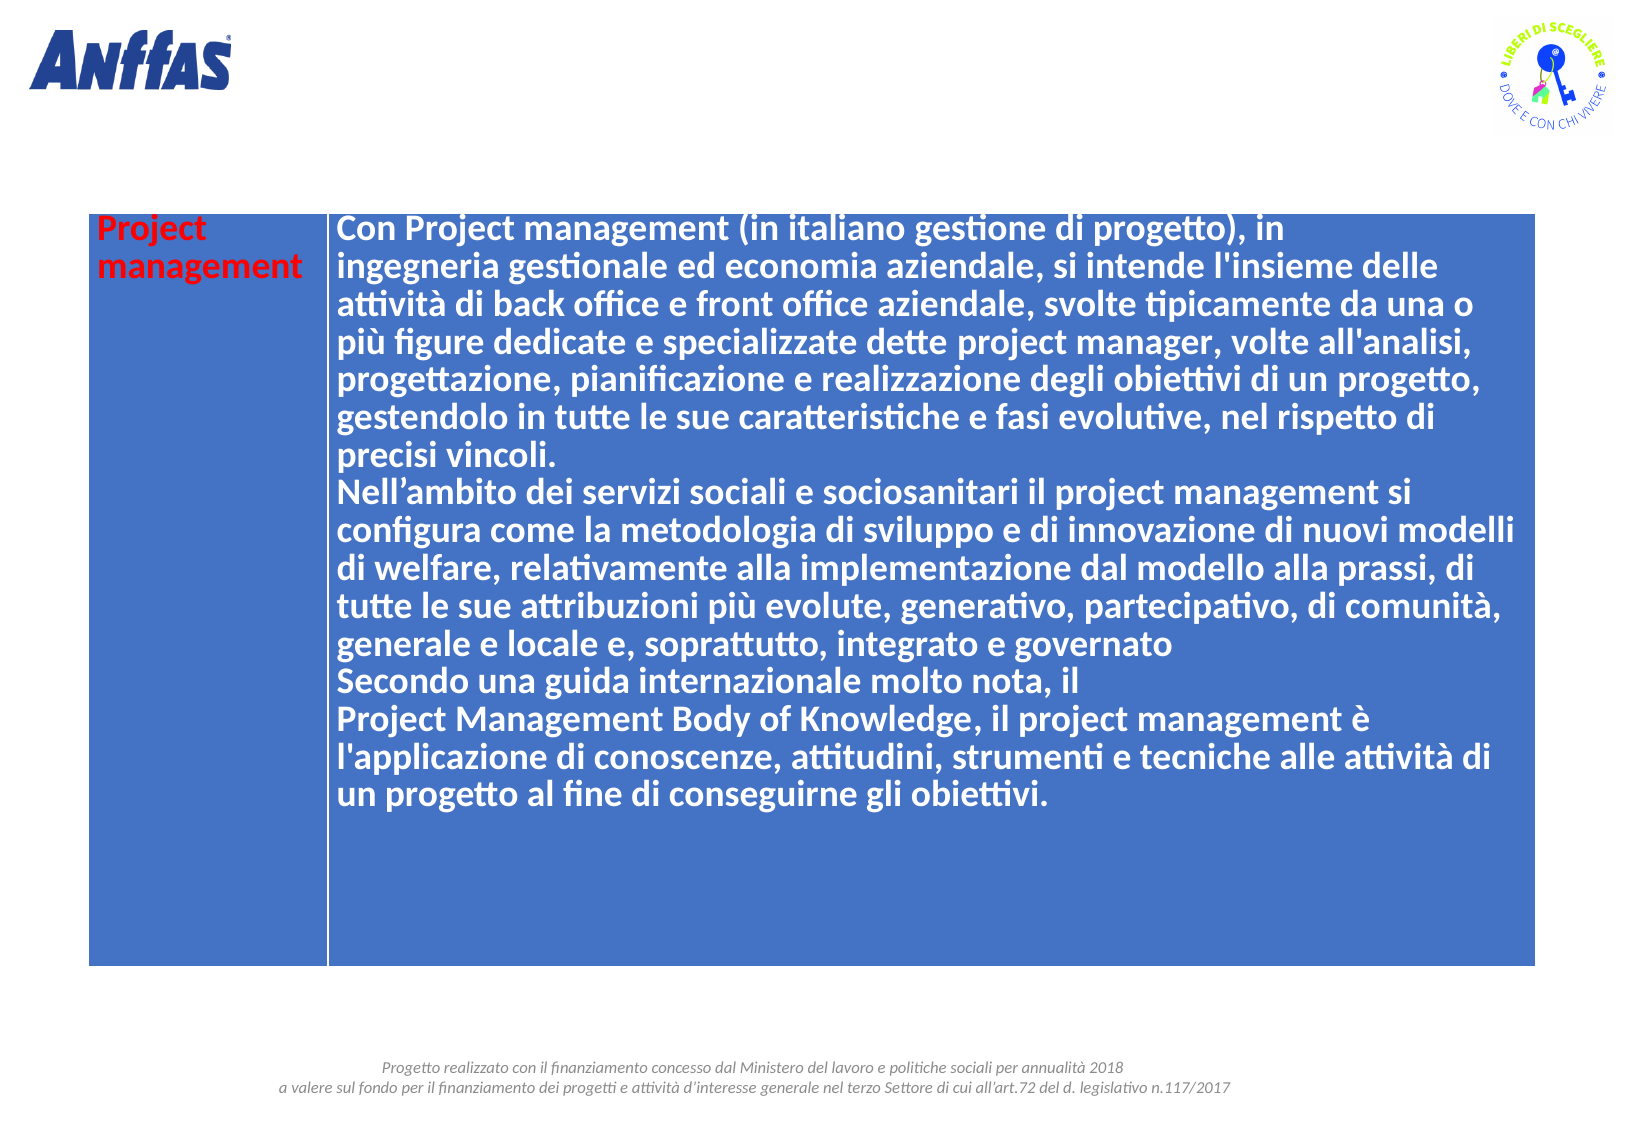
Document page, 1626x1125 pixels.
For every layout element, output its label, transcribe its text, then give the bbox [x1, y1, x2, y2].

table_header Project management [89, 214, 327, 966]
picture [1492, 15, 1614, 137]
footer Progetto realizzato con il finanziamento concesso dal Ministero del lavoro e politiche sociali per annualità 2018 a valere sul fondo per il finanziamento dei progetti e attività d’interesse generale nel terzo Settore di cui all’art.72 del d. legislativo n.117/2017 [34, 1058, 1476, 1125]
picture [29, 30, 231, 90]
table_header Con Project management (in italiano gestione di progetto), in ingegneria gestionale ed economia aziendale, si intende l'insieme delle attività di back office e front office aziendale, svolte tipicamente da una o più figure dedicate e specializzate dette project manager, volte all'analisi, progettazione, pianificazione e realizzazione degli obiettivi di un progetto, gestendolo in tutte le sue caratteristiche e fasi evolutive, nel rispetto di precisi vincoli. Nell’ambito dei servizi sociali e sociosanitari il project management si configura come la metodologia di sviluppo e di innovazione di nuovi modelli di welfare, relativamente alla implementazione dal modello alla prassi, di tutte le sue attribuzioni più evolute, generativo, partecipativo, di comunità, generale e locale e, soprattutto, integrato e governato Secondo una guida internazionale molto nota, il Project Management Body of Knowledge, il project management è l'applicazione di conoscenze, attitudini, strumenti e tecniche alle attività di un progetto al fine di conseguirne gli obiettivi. [329, 214, 1535, 966]
